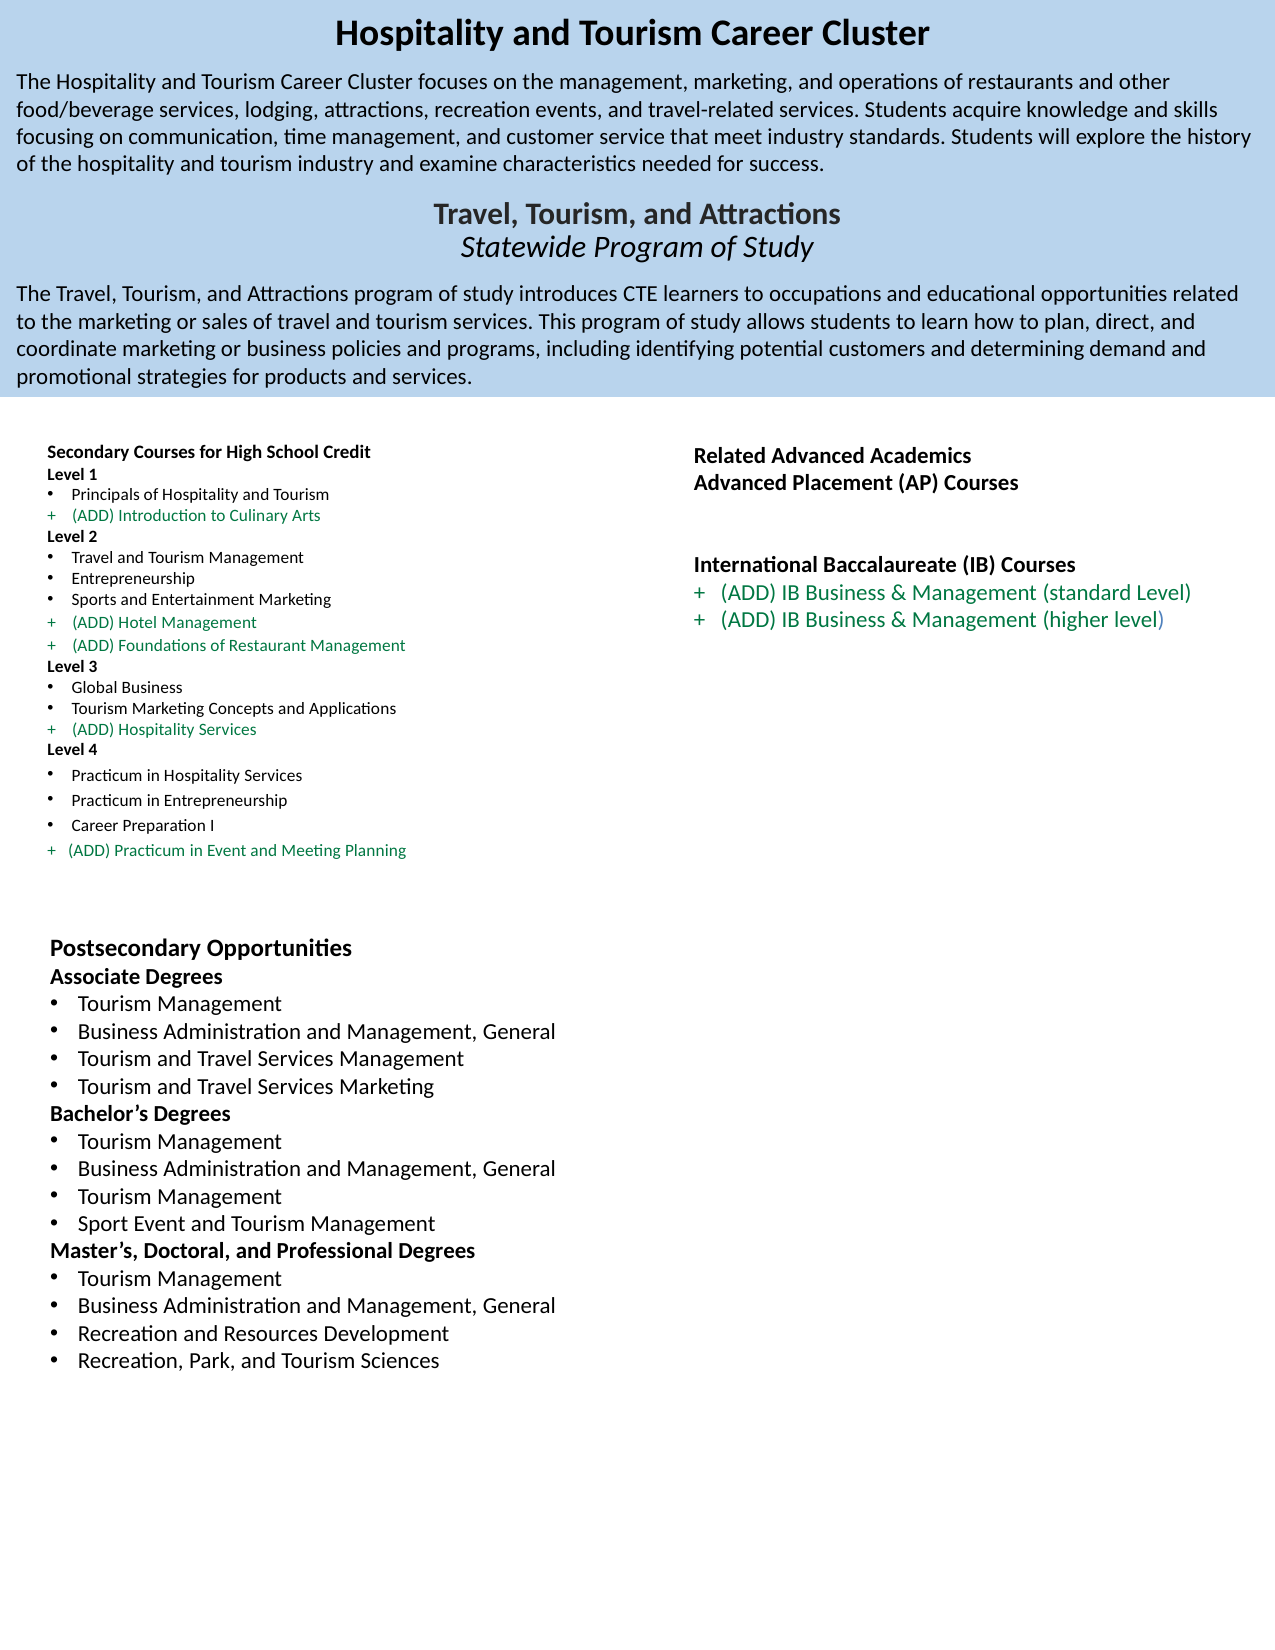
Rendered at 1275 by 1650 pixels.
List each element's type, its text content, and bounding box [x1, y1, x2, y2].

list Secondary Courses for High School Credit Level 1 Principals of Hospitality and Tourism + (ADD) Introduction to Culinary Arts Level 2 Travel and Tourism Management​ Entrepreneurship​ Sports and Entertainment Marketing​ + (ADD) Hotel Management​ + (ADD) Foundations of Restaurant Management Level 3 Global Business​ Tourism Marketing Concepts and Applications​ + (ADD) Hospitality Services Level 4 Practicum in Hospitality Services​ Practicum in Entrepreneurship​ Career Preparation I​ + (ADD) Practicum in Event and Meeting Planning [32, 432, 648, 888]
title Travel, Tourism, and Attractions Statewide Program of Study [0, 185, 1275, 270]
text_box The Travel, Tourism, and Attractions program of study introduces CTE learners to occupations and educational opportunities related to the marketing or sales of travel and tourism services. This program of study allows students to learn how to plan, direct, and coordinate marketing or business policies and programs, including identifying potential customers and determining demand and promotional strategies for products and services. [0, 270, 1275, 397]
list Related Advanced Academics Advanced Placement (AP) Courses International Baccalaureate (IB) Courses + (ADD) IB Business & Management (standard Level) + (ADD) IB Business & Management (higher level) [678, 432, 1275, 661]
text_box Hospitality and Tourism Career Cluster The Hospitality and Tourism Career Cluster focuses on the management, marketing, and operations of restaurants and other food/beverage services, lodging, attractions, recreation events, and travel-related services. Students acquire knowledge and skills focusing on communication, time management, and customer service that meet industry standards. Students will explore the history of the hospitality and tourism industry and examine characteristics needed for success. [0, 0, 1275, 185]
text_box Postsecondary Opportunities Associate Degrees Tourism Management​ Business Administration and Management, General​ Tourism and Travel Services Management​ Tourism and Travel Services Marketing Bachelor’s Degrees​ Tourism Management​ Business Administration and Management, General​ Tourism Management​ Sport Event and Tourism Management Master’s, Doctoral, and Professional Degrees Tourism Management​ Business Administration and Management, General​ Recreation and Resources Development​ Recreation, Park, and Tourism Sciences [33, 923, 619, 1437]
